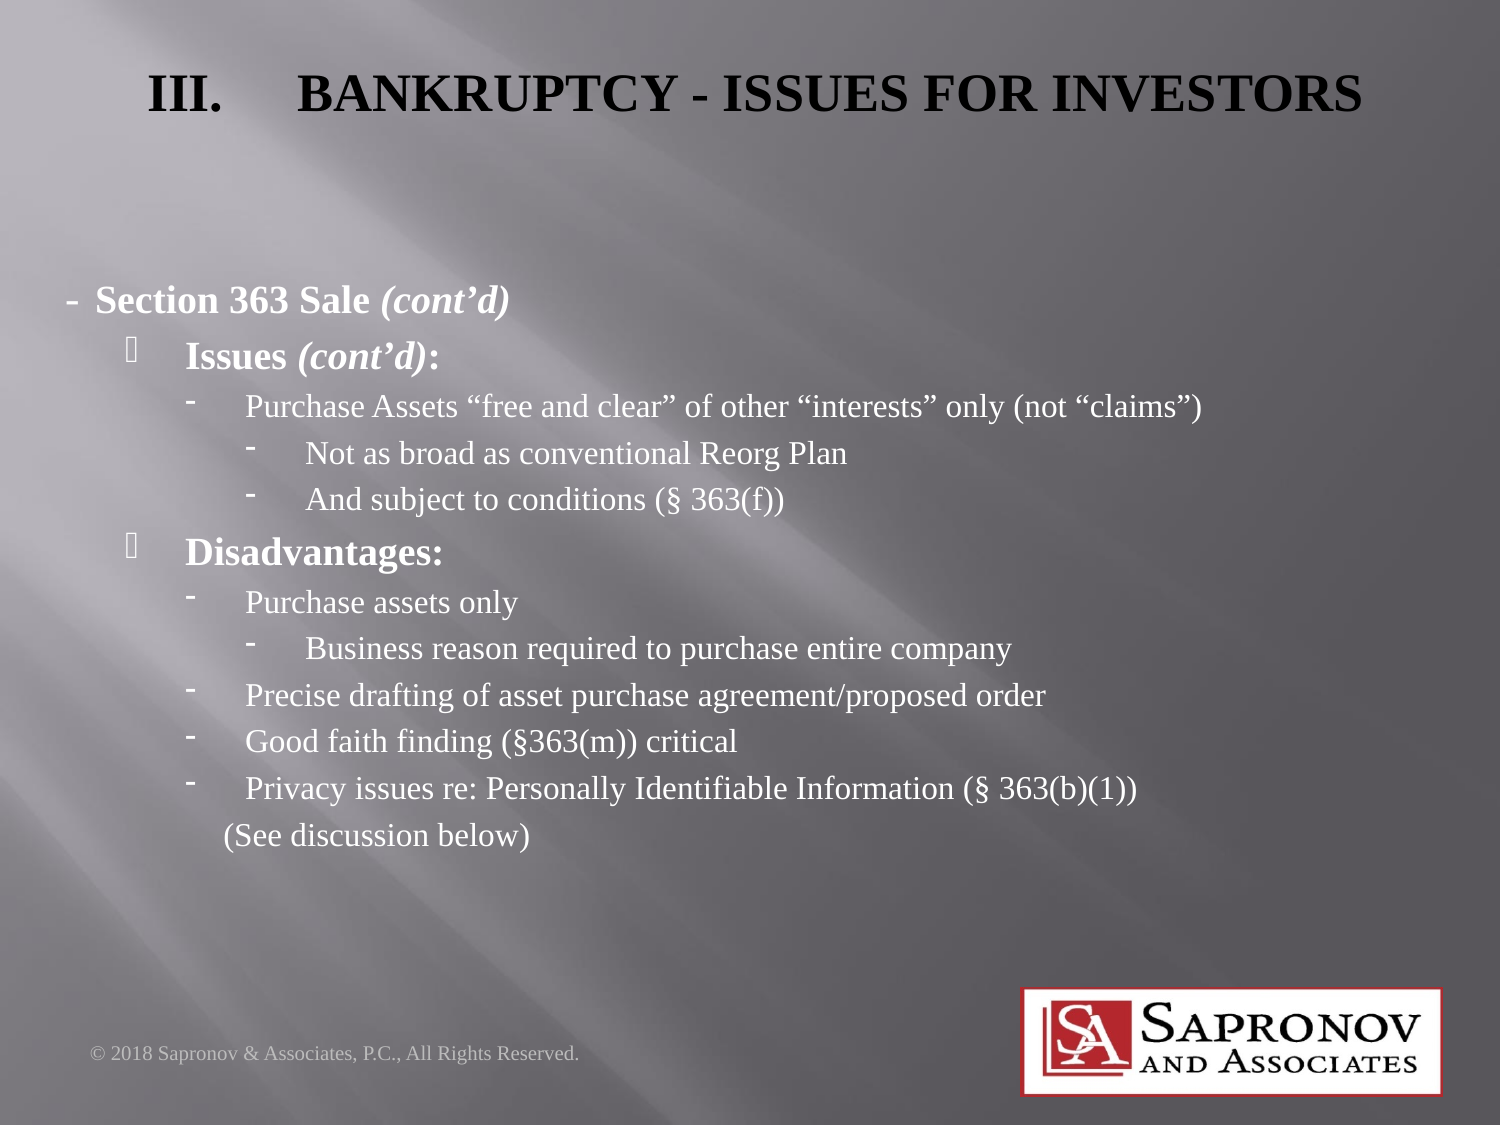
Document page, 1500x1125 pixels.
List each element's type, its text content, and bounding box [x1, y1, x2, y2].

subtitle - Section 363 Sale (cont’d) Issues (cont’d): Purchase Assets “free and clear” of other “interests” only (not “claims”) Not as broad as conventional Reorg Plan And subject to conditions (§ 363(f)) Disadvantages: Purchase assets only Business reason required to purchase entire company Precise drafting of asset purchase agreement/proposed order Good faith finding (§363(m)) critical Privacy issues re: Personally Identifiable Information (§ 363(b)(1)) (See discussion below) [50, 262, 1439, 963]
title III. Bankruptcy - Issues for Investors [74, 24, 1439, 221]
footer © 2018 Sapronov & Associates, P.C., All Rights Reserved. [75, 1050, 988, 1103]
picture [0, 0, 1500, 1125]
